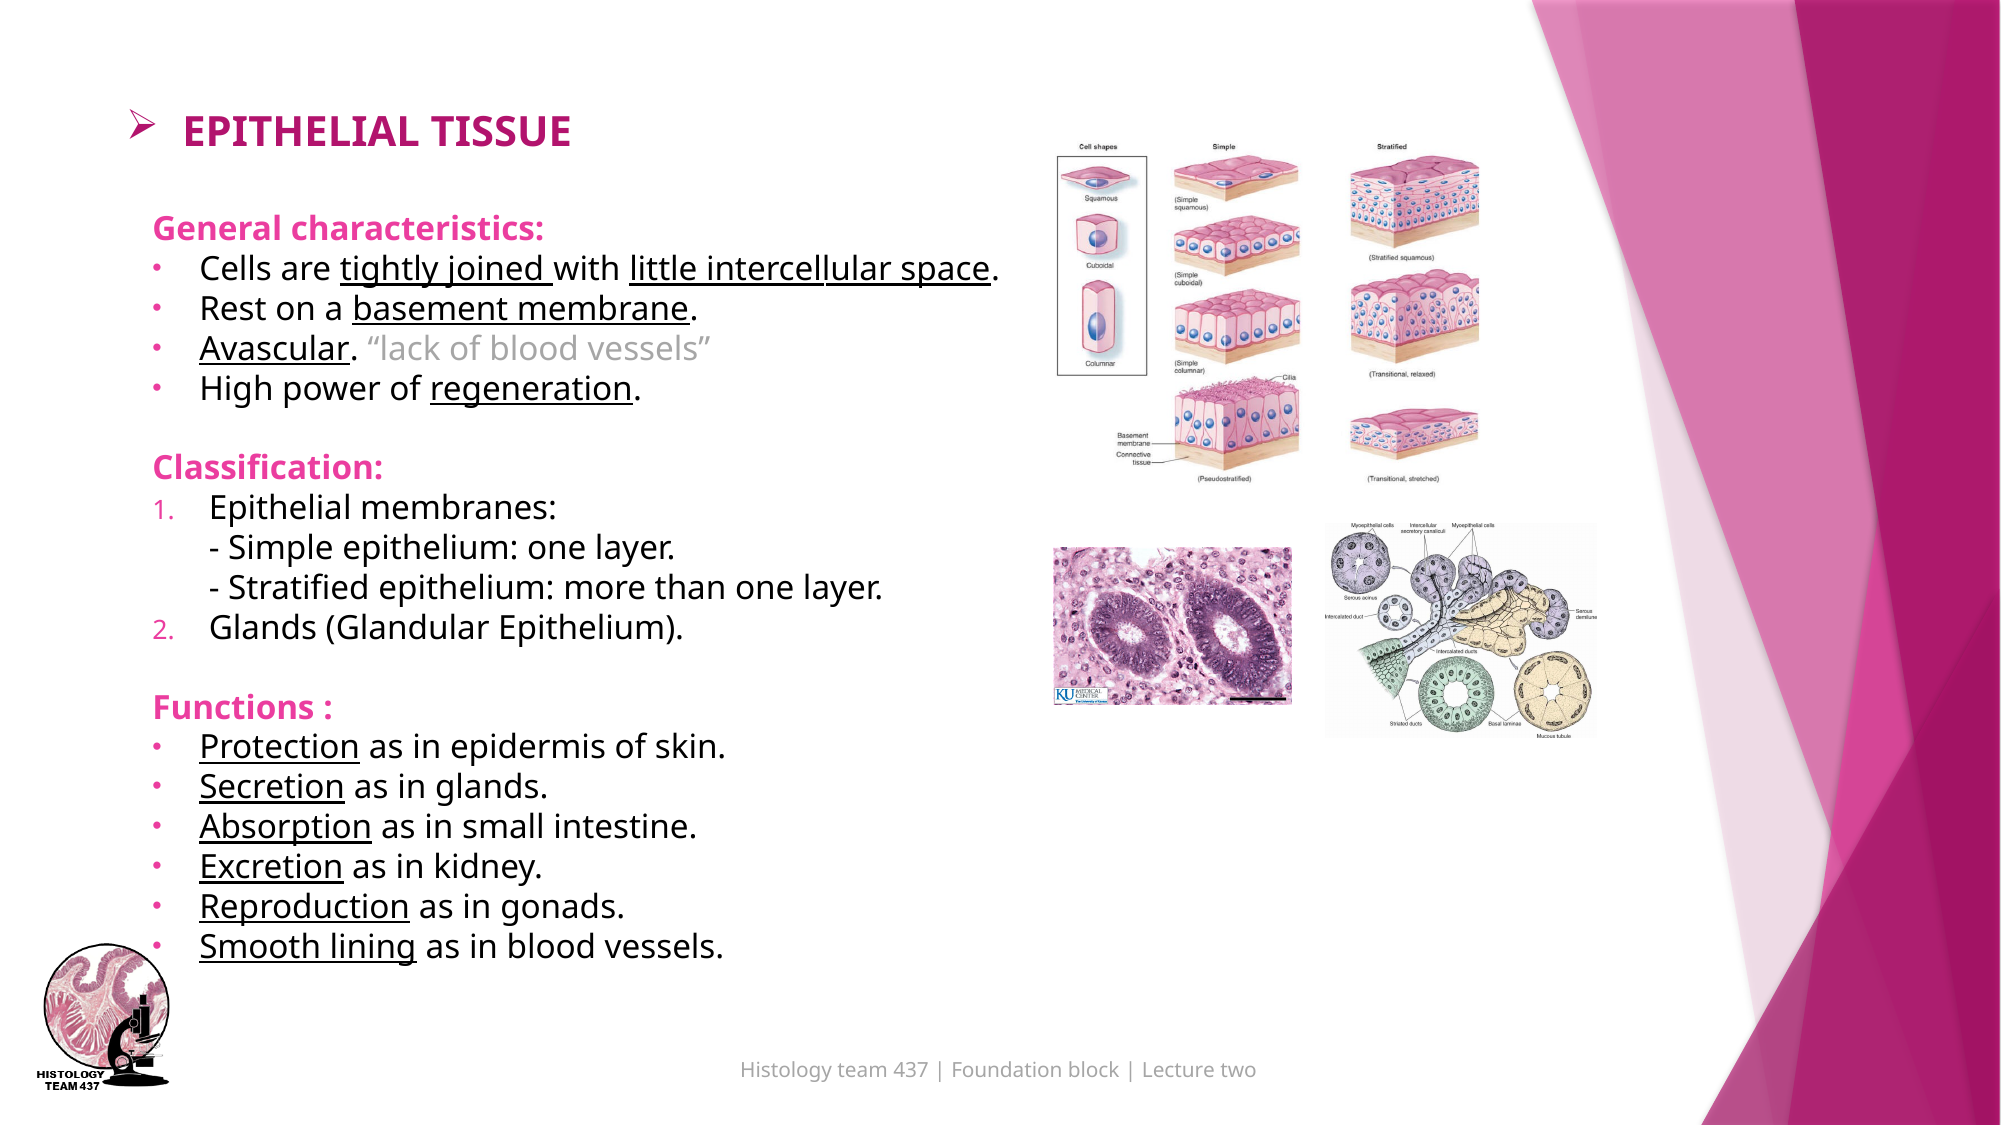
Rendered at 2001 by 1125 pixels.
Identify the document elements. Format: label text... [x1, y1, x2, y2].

picture [1053, 547, 1293, 705]
list General characteristics: Cells are tightly joined with little intercellular space. Rest on a basement membrane. Avascular. “lack of blood vessels” High power of regeneration. Classification: Epithelial membranes: - Simple epithelium: one layer. - Stratified epithelium: more than one layer. Glands (Glandular Epithelium). Functions : Protection as in epidermis of skin. Secretion as in glands. Absorption as in small intestine. Excretion as in kidney. Reproduction as in gonads. Smooth lining as in blood vessels. [137, 200, 1548, 988]
title EPITHELIAL TISSUE [111, 99, 1522, 163]
picture [1324, 522, 1598, 738]
picture [26, 943, 176, 1099]
picture [1049, 140, 1489, 487]
